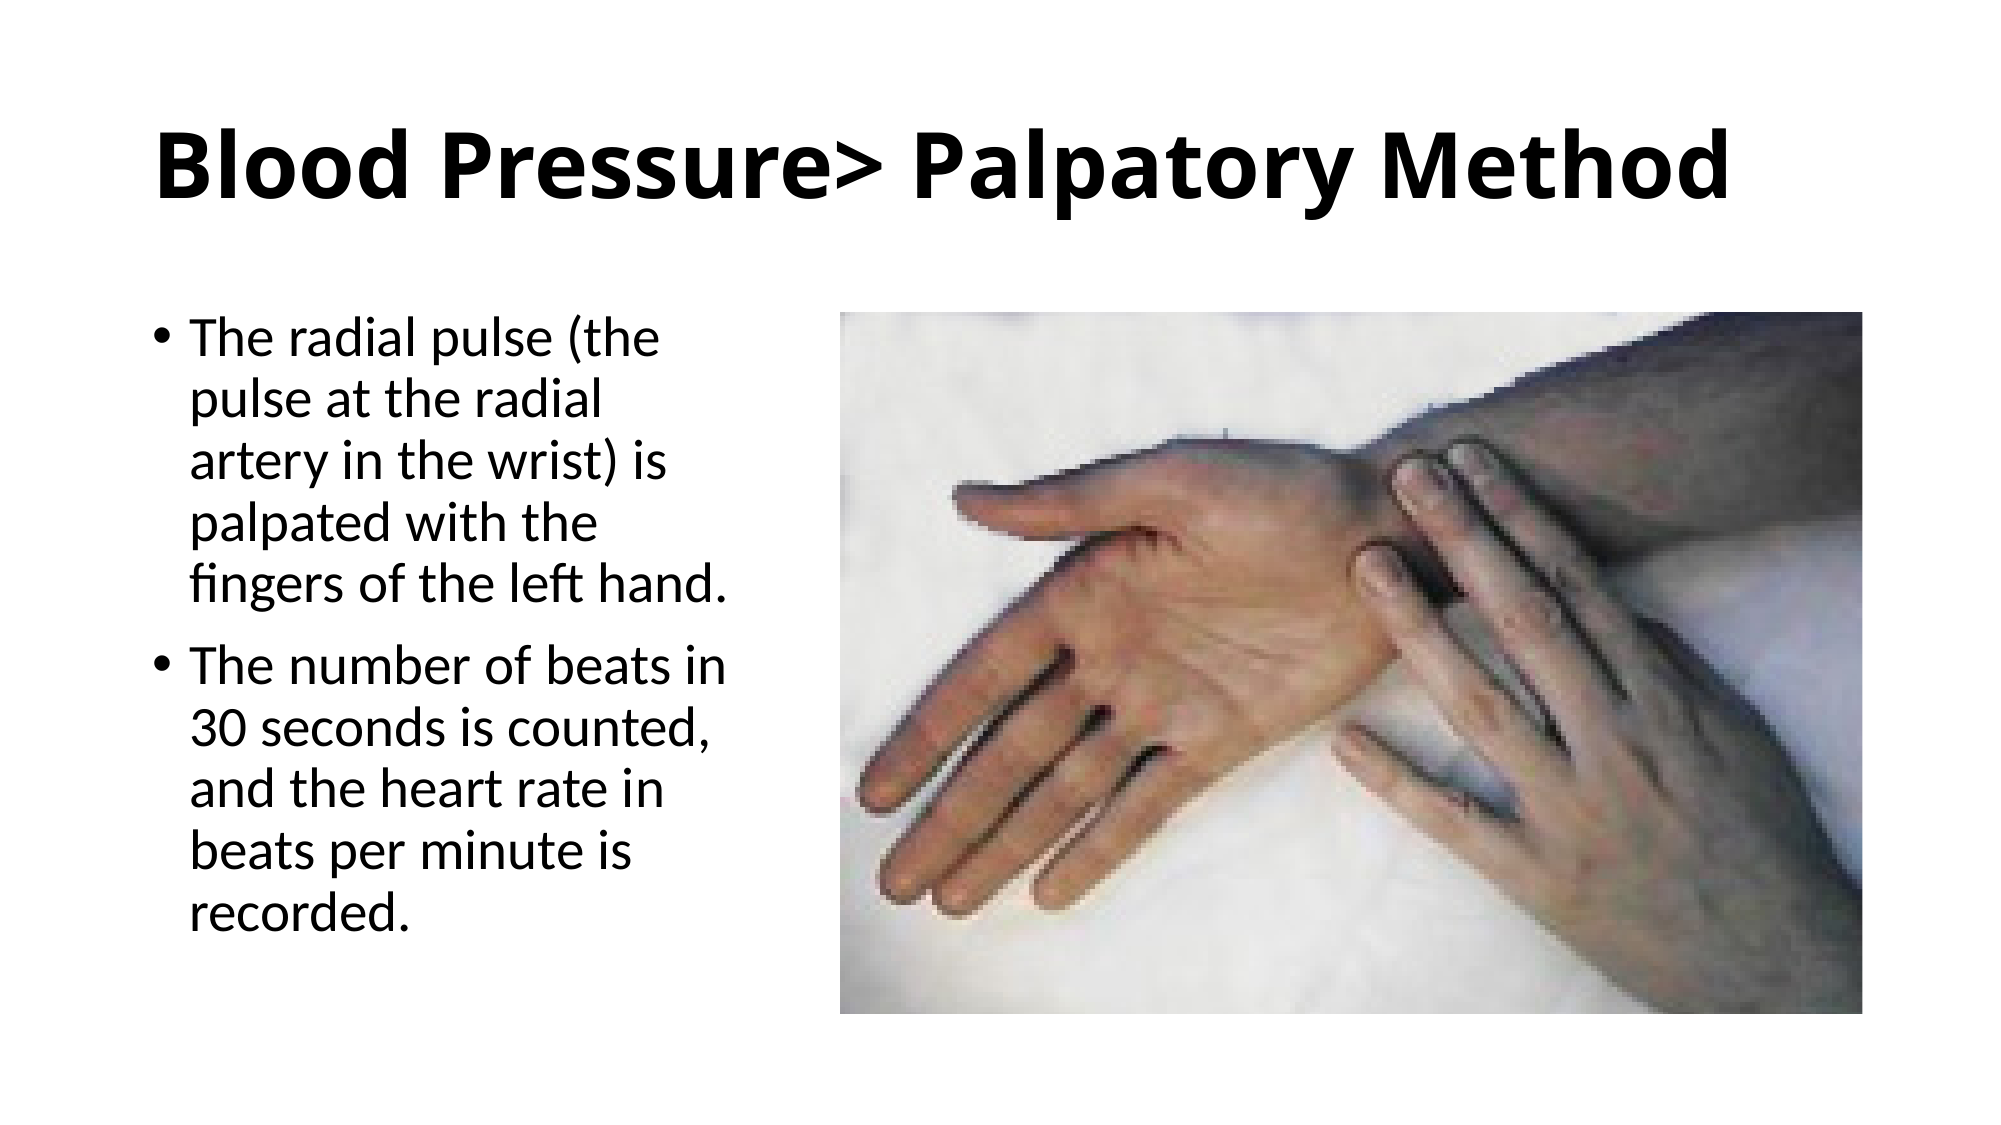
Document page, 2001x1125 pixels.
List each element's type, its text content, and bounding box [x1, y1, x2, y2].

list The radial pulse (the pulse at the radial artery in the wrist) is palpated with the fingers of the left hand. The number of beats in 30 seconds is counted, and the heart rate in beats per minute is recorded. [137, 299, 761, 1014]
picture [839, 312, 1863, 1014]
title Blood Pressure> Palpatory Method [137, 59, 1863, 278]
